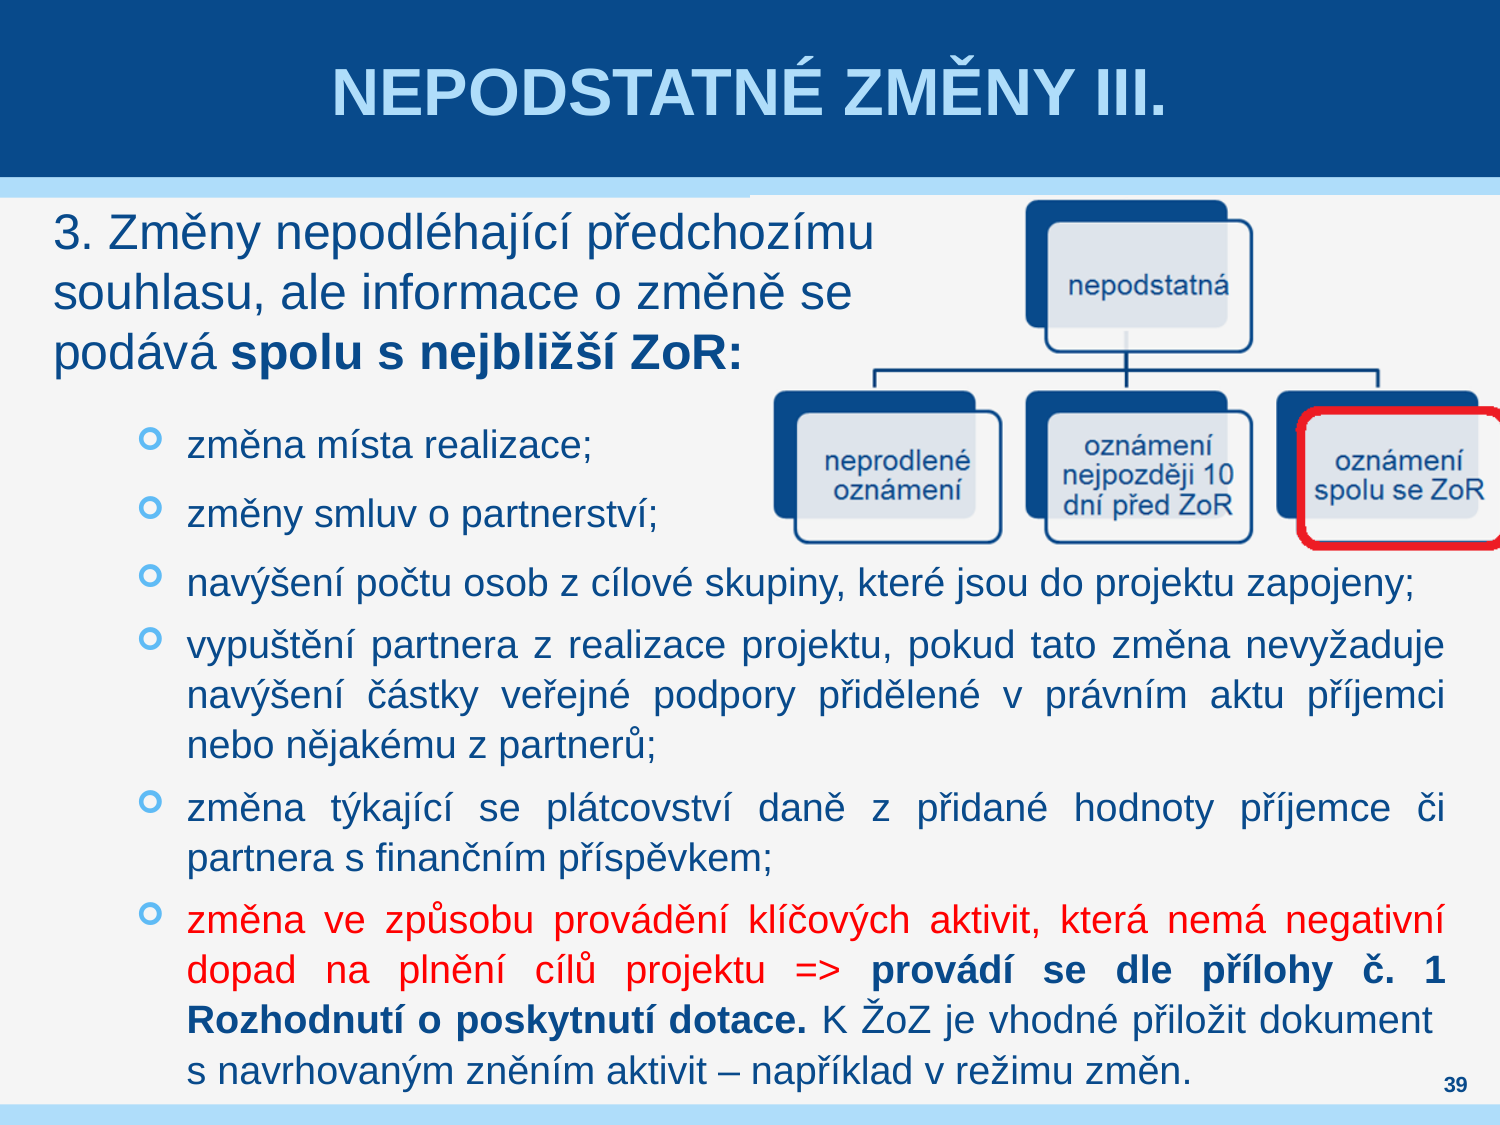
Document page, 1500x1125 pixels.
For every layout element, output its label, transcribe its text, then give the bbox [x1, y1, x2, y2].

picture [749, 195, 1500, 558]
title Nepodstatné změny III. [59, 0, 1441, 178]
list 3. Změny nepodléhající předchozímu souhlasu, ale informace o změně se podává spolu s nejbližší ZoR: změna místa realizace; změny smluv o partnerství; navýšení počtu osob z cílové skupiny, které jsou do projektu zapojeny; vypuštění partnera z realizace projektu, pokud tato změna nevyžaduje navýšení částky veřejné podpory přidělené v právním aktu příjemci nebo nějakému z partnerů; změna týkající se plátcovství daně z přidané hodnoty příjemce či partnera s finančním příspěvkem; změna ve způsobu provádění klíčových aktivit, která nemá negativní dopad na plnění cílů projektu => provádí se dle přílohy č. 1 Rozhodnutí o poskytnutí dotace. K ŽoZ je vhodné přiložit dokument s navrhovaným zněním aktivit – například v režimu změn. [53, 199, 1447, 1125]
slide_number 39 [1417, 1068, 1495, 1099]
